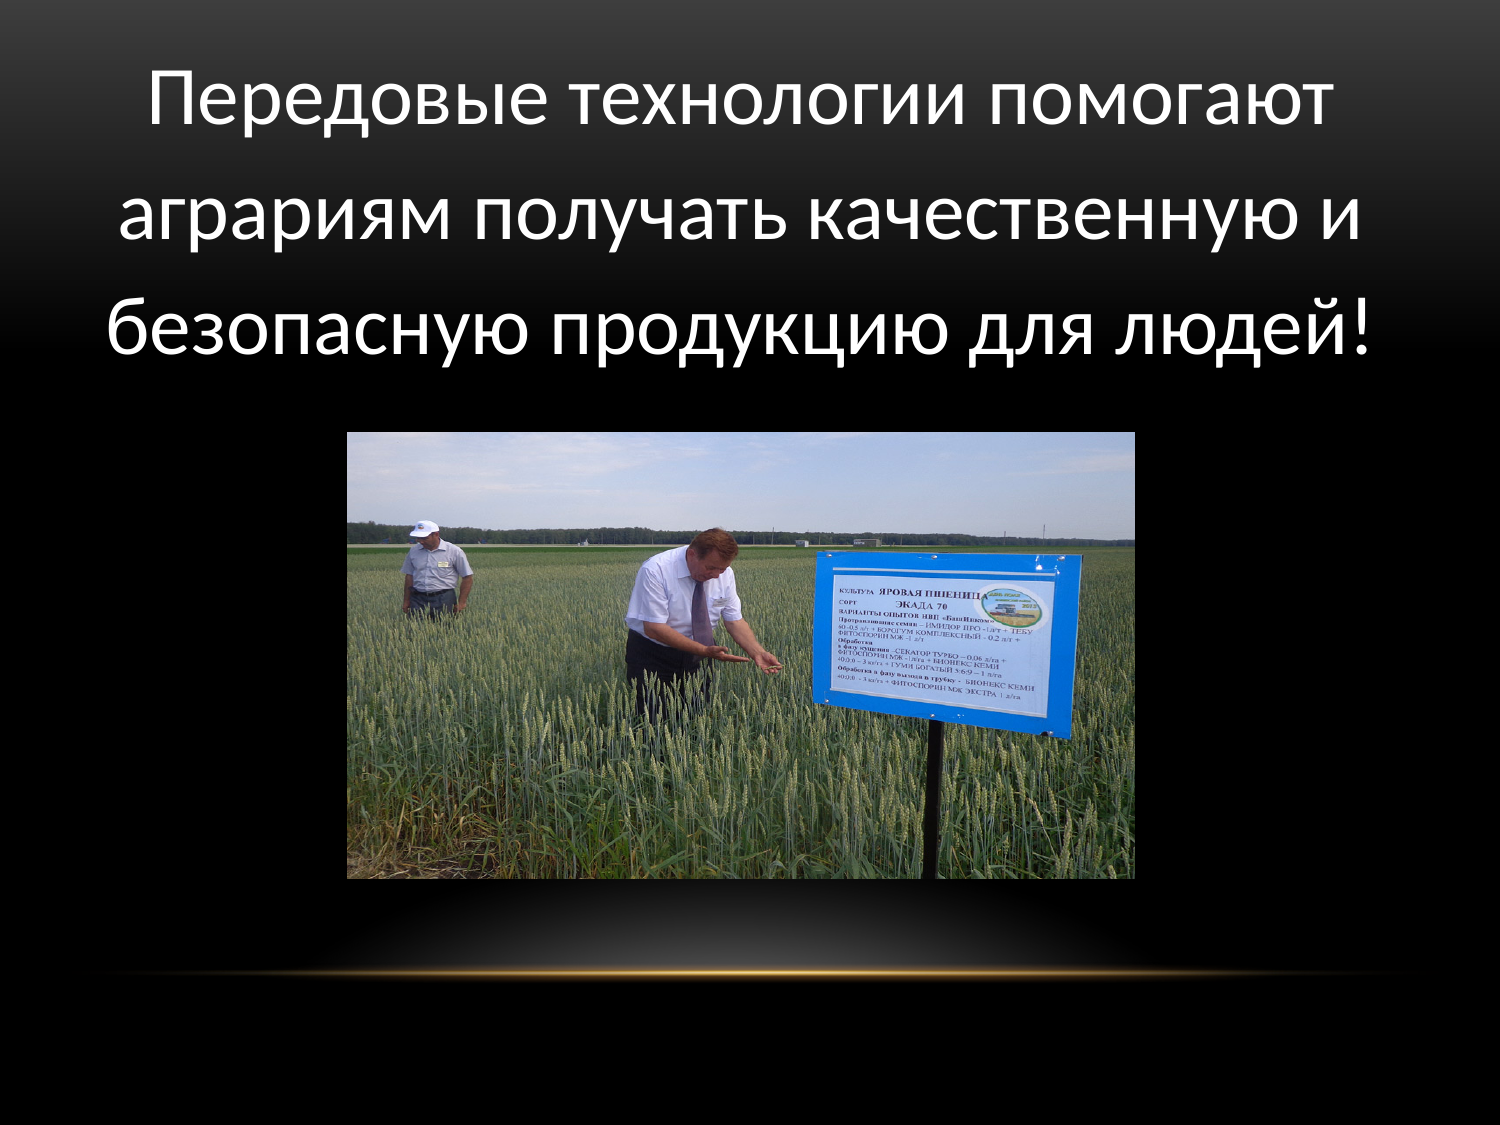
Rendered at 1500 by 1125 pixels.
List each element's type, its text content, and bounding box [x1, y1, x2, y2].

text_box Передовые технологии помогают аграриям получать качественную и безопасную продукцию для людей! [20, 19, 1462, 379]
picture [0, 0, 1500, 1125]
